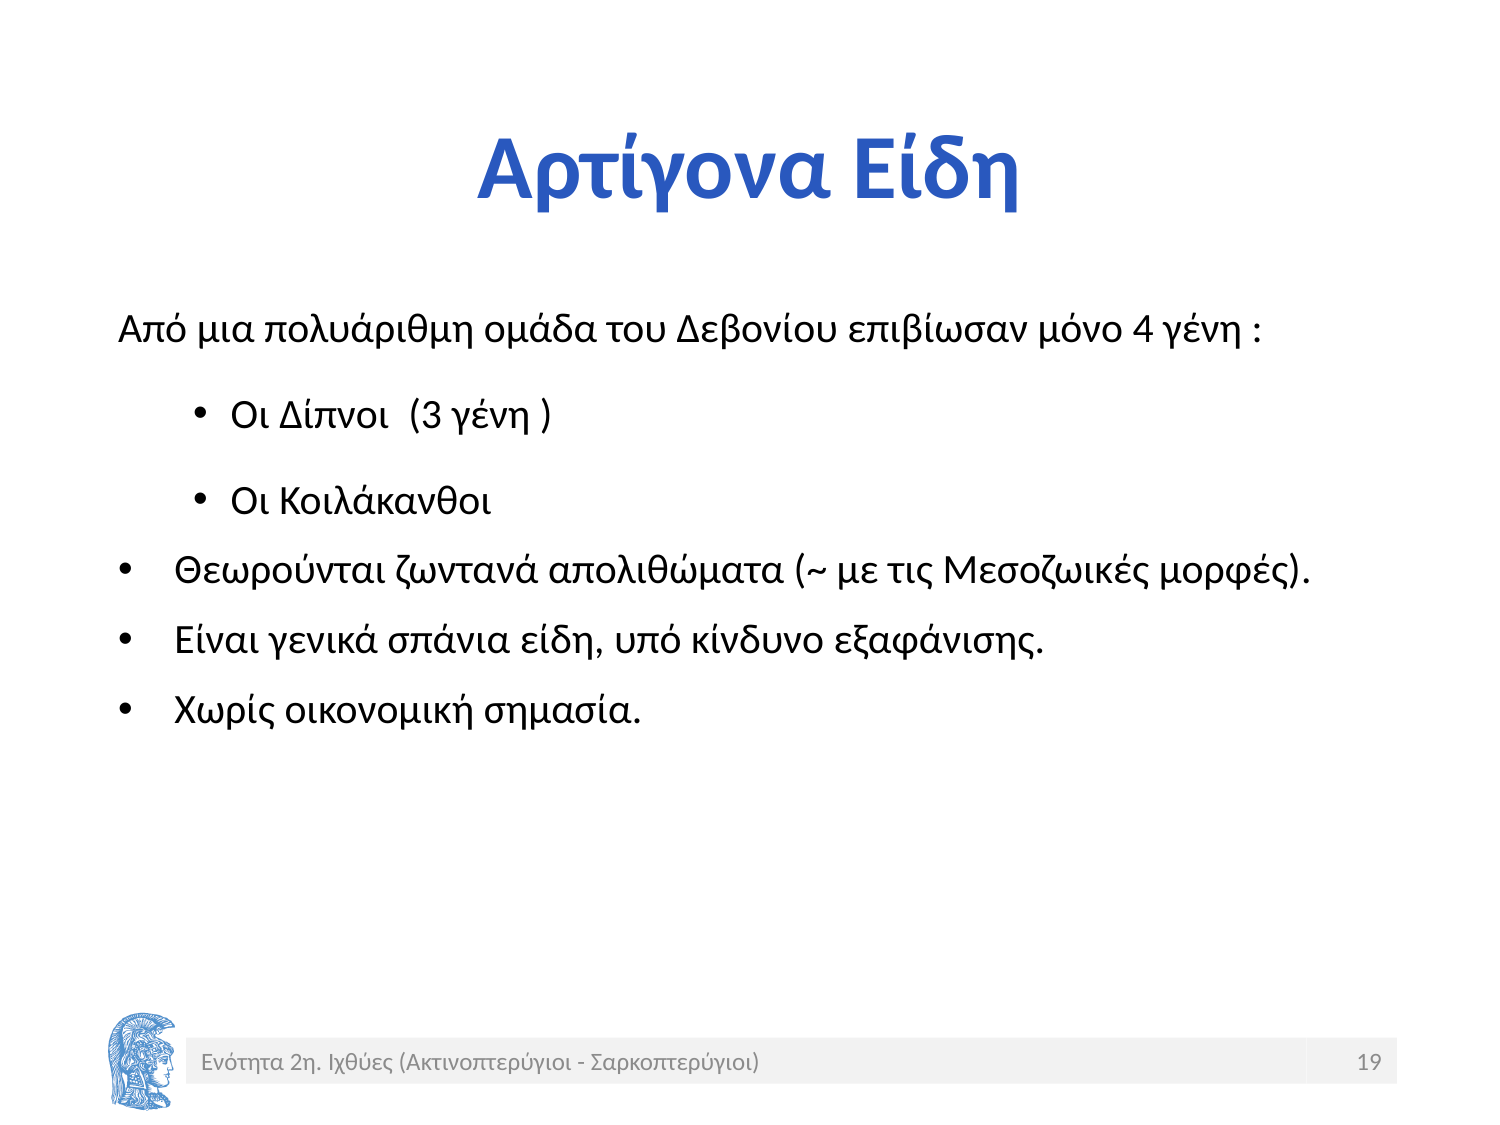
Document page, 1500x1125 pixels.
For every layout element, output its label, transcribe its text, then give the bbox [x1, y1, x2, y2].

list Από μια πολυάριθμη ομάδα του Δεβονίου επιβίωσαν μόνο 4 γένη : Οι Δίπνοι (3 γένη ) Οι Κοιλάκανθοι Θεωρούνται ζωντανά απολιθώματα (~ με τις Μεσοζωικές μορφές). Είναι γενικά σπάνια είδη, υπό κίνδυνο εξαφάνισης. Χωρίς οικονομική σημασία. [103, 299, 1397, 1014]
footer Ενότητα 2η. Ιχθύες (Ακτινοπτερύγιοι - Σαρκοπτερύγιοι) [186, 1037, 1306, 1084]
slide_number 19 [1306, 1037, 1397, 1084]
picture [103, 1014, 186, 1114]
title Αρτίγονα Είδη [103, 59, 1397, 278]
